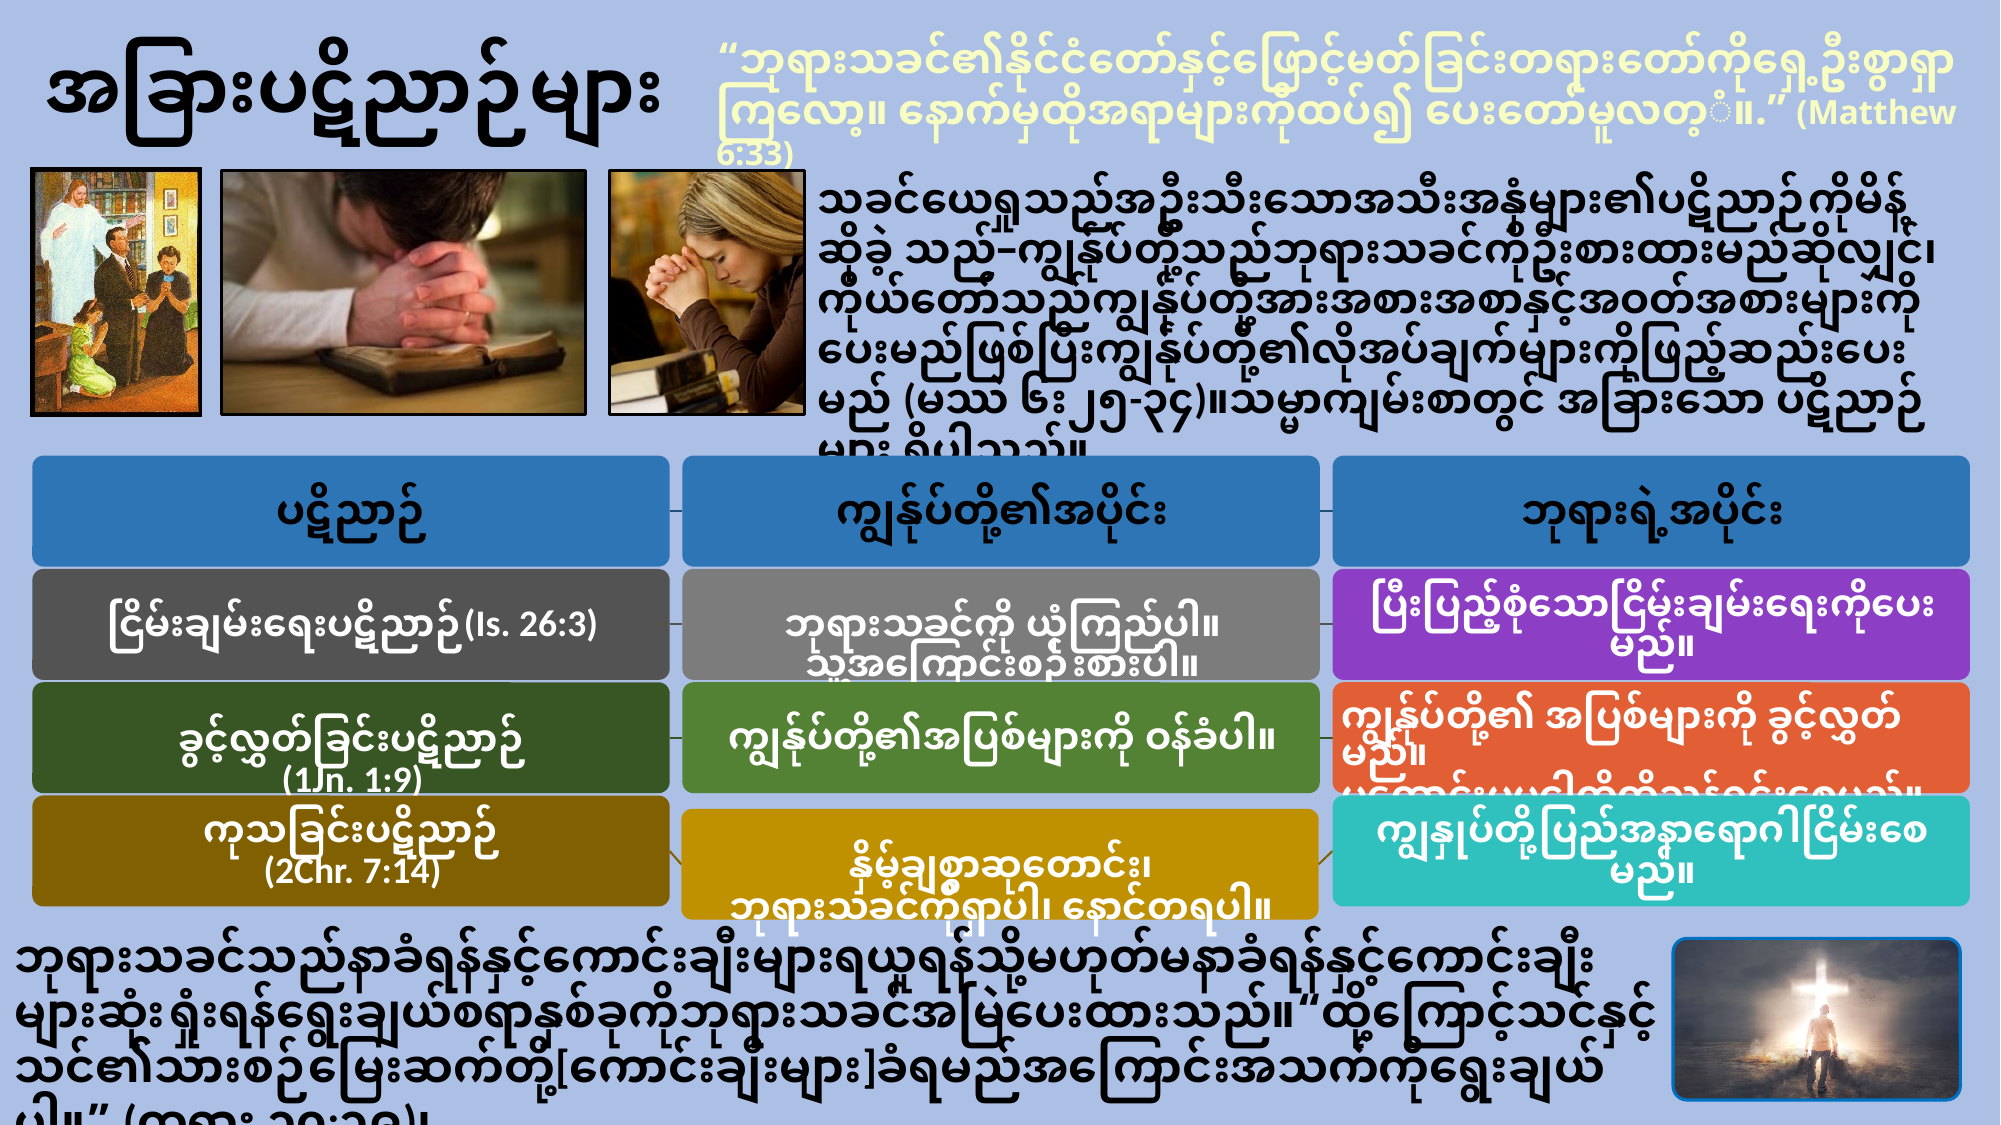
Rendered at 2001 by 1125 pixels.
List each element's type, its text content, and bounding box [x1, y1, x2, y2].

text_box ဘုရားသခင်သည်နာခံရန်နှင့်ကောင်းချီးများရယူရန်သို့မဟုတ်မနာခံရန်နှင့်ကောင်းချီးများဆုံးရှုံးရန်ရွေးချယ်စရာနှစ်ခုကိုဘုရားသခင်အမြဲပေးထားသည်။“ထို့ကြောင့်သင်နှင့်သင်၏သားစဉ်မြေးဆက်တို့[ကောင်းချီးများ]ခံရမည်အကြောင်းအသက်ကိုရွေးချယ်ပါ။” (တရား ၃၀:၁၉)၊ [0, 919, 1673, 1125]
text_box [30, 448, 1972, 936]
picture [30, 167, 202, 417]
picture [611, 172, 804, 414]
text_box သခင်ယေရှုသည်အဦးသီးသောအသီးအနှံများ၏ပဋိညာဉ်ကိုမိန့်ဆိုခဲ့ သည်–ကျွန်ုပ်တို့သည်ဘုရားသခင်ကိုဦးစားထားမည်ဆိုလျှင်၊ ကိုယ်တော်သည်ကျွန်ုပ်တို့အားအစားအစာနှင့်အဝတ်အစားများကိုပေးမည်ဖြစ်ပြီးကျွန်ုပ်တို့၏လိုအပ်ချက်များကိုဖြည့်ဆည်းပေးမည် (မဿဲ ၆း၂၅-၃၄)။သမ္မာကျမ်းစာတွင် အခြားသော ပဋိညာဉ်များ ရှိပါသည်။ [803, 164, 1957, 448]
text_box အခြားပဋိညာဉ်များ [30, 29, 701, 135]
picture [1672, 938, 1961, 1100]
picture [222, 172, 584, 414]
text_box “ဘုရားသခင်၏နိုင်ငံတော်နှင့်ဖြောင့်မတ်ခြင်းတရားတော်ကိုရှေ့ဦးစွာရှာကြလော့။ နောက်မှထိုအရာများကိုထပ်၍ ပေးတော်မူလတ့ံ။.” (Matthew 6:33) [701, 24, 2000, 180]
